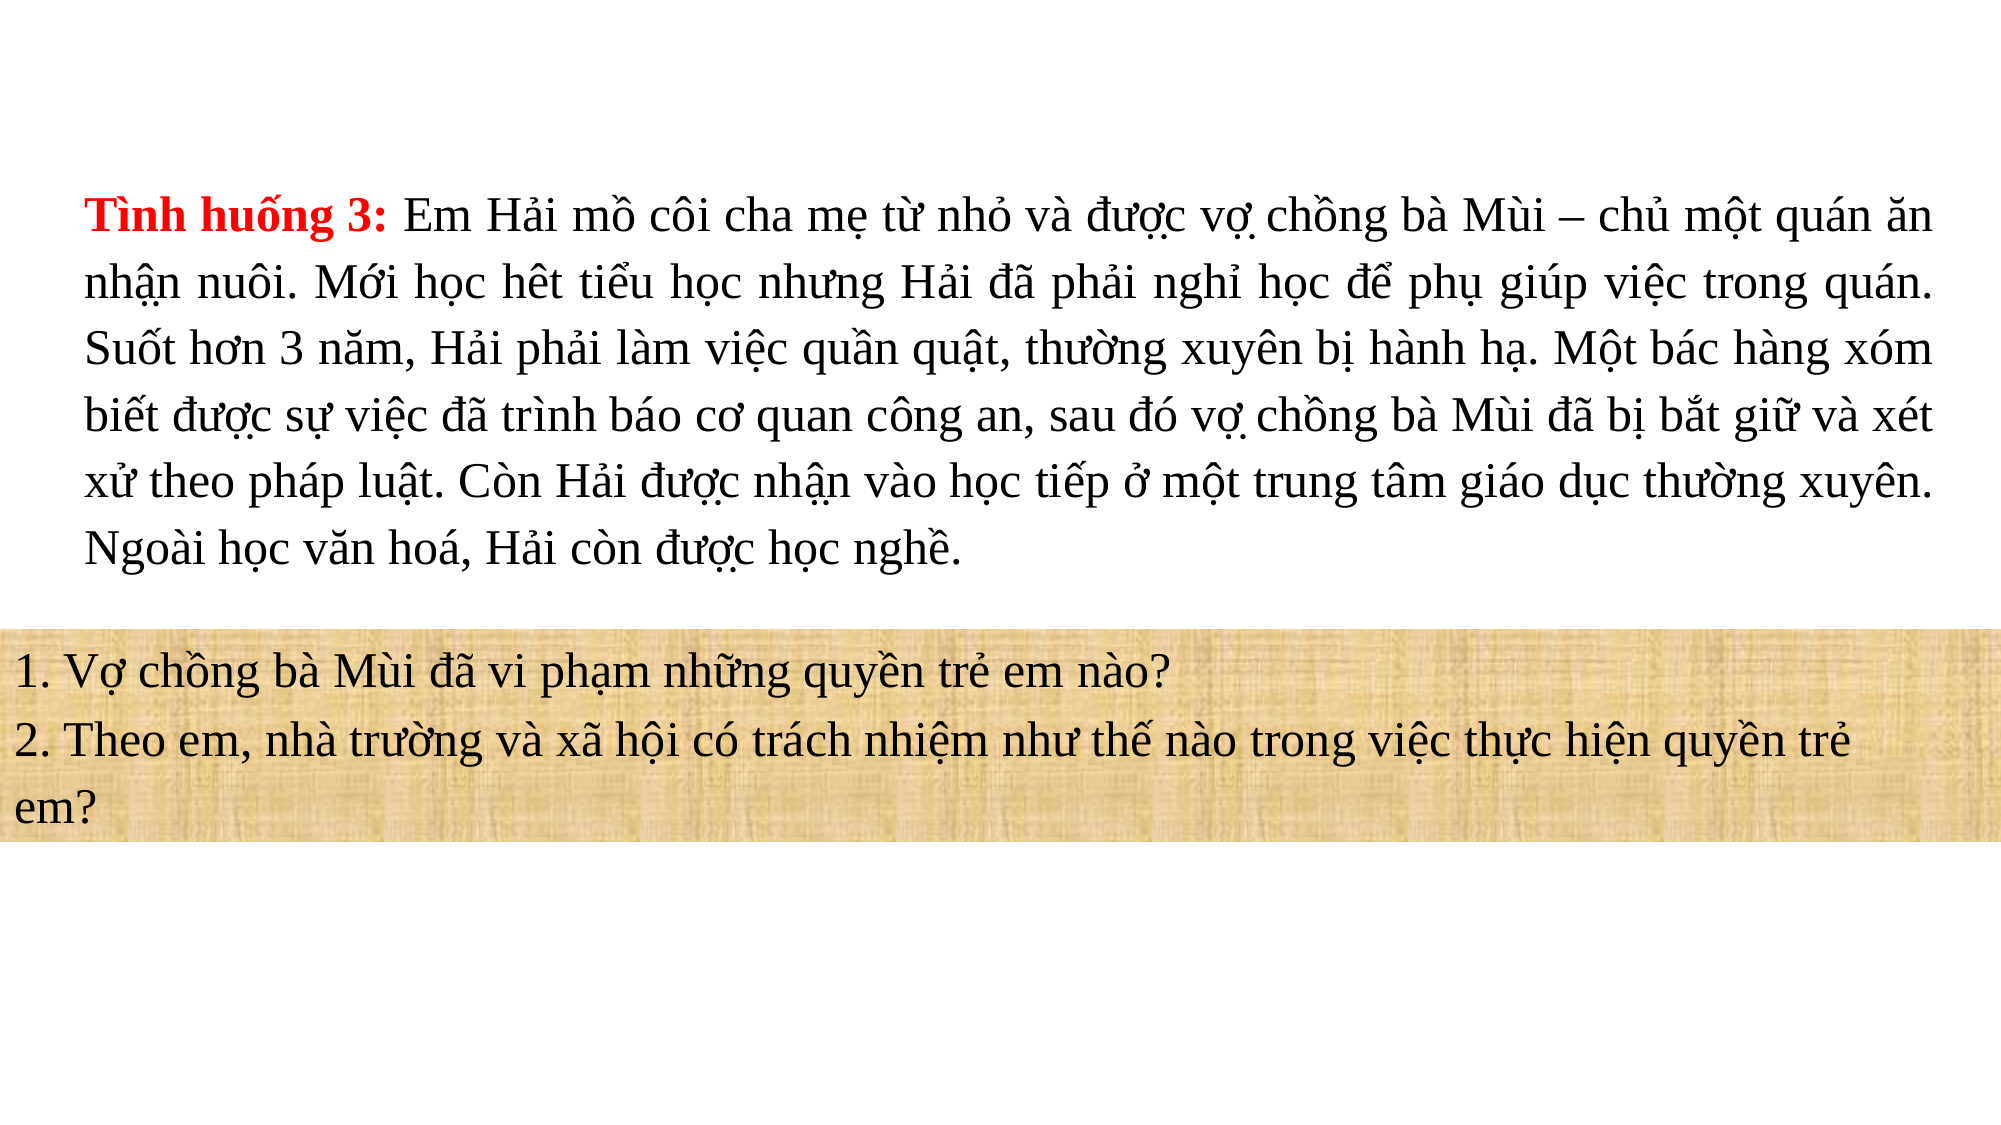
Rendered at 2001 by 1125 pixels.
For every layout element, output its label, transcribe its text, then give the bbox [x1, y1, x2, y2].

text_box Tình huống 3: Em Hải mồ côi cha mẹ từ nhỏ và đượ̣c vợ̣ chồng bà Mùi – chủ một quán ăn nhậ̣n nuôi. Mới học hêt tiểu học nhưng Hải đã phải nghỉ học để phụ giúp việc trong quán. Suốt hơn 3 năm, Hải phải làm việc quần quật, thường xuyên bị hành hạ. Một bác hàng xóm biết đượ̣c sự việc đã trình báo cơ quan công an, sau đó vợ̣ chồng bà Mùi đã bị bắt giữ và xét xử theo pháp luật. Còn Hải đượ̣c nhậ̣n vào học tiếp ở một trung tâm giáo dục thường xuyên. Ngoài học văn hoá, Hải còn đượ̣c học nghề. [0, 167, 1950, 582]
text_box 1. Vợ chồng bà Mùi đã vi phạm những quyền trẻ em nào? 2. Theo em, nhà trường và xã hội có trách nhiệm như thế nào trong việc thực hiện quyền trẻ em? [0, 629, 2000, 842]
